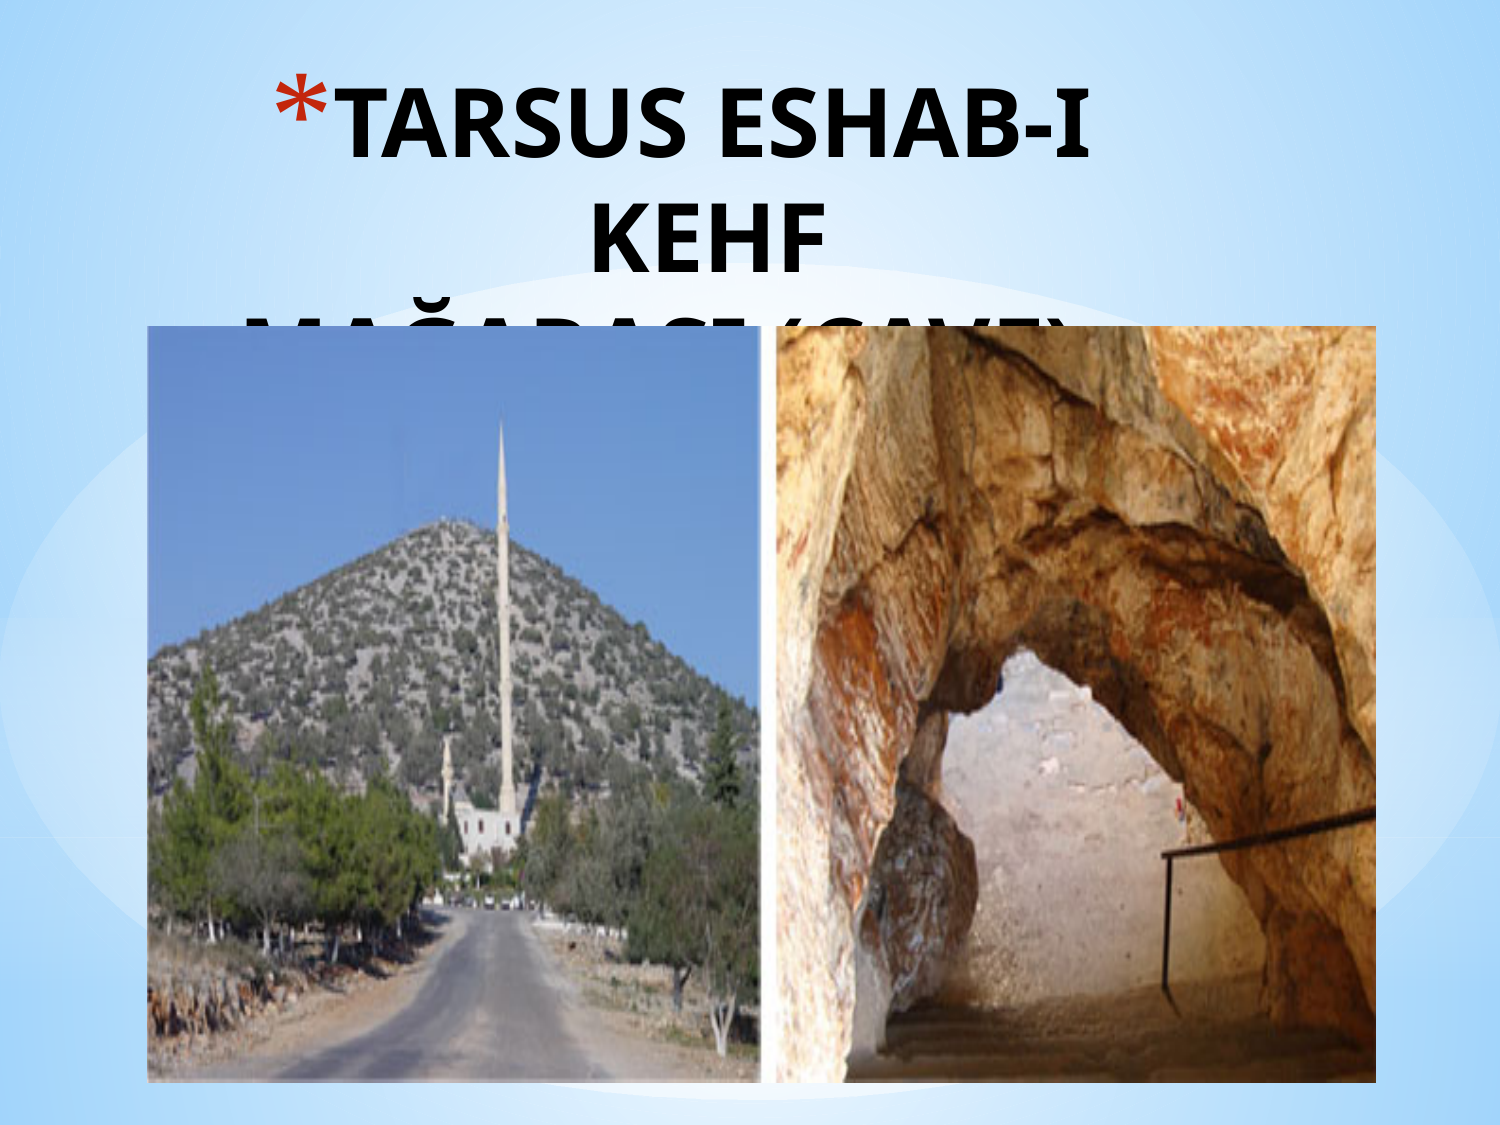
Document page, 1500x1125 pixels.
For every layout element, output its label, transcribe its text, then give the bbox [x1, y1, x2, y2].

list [147, 326, 1377, 1083]
title TARSUS ESHAB-I KEHF MAĞARASI (CAVE) [147, 54, 1216, 324]
